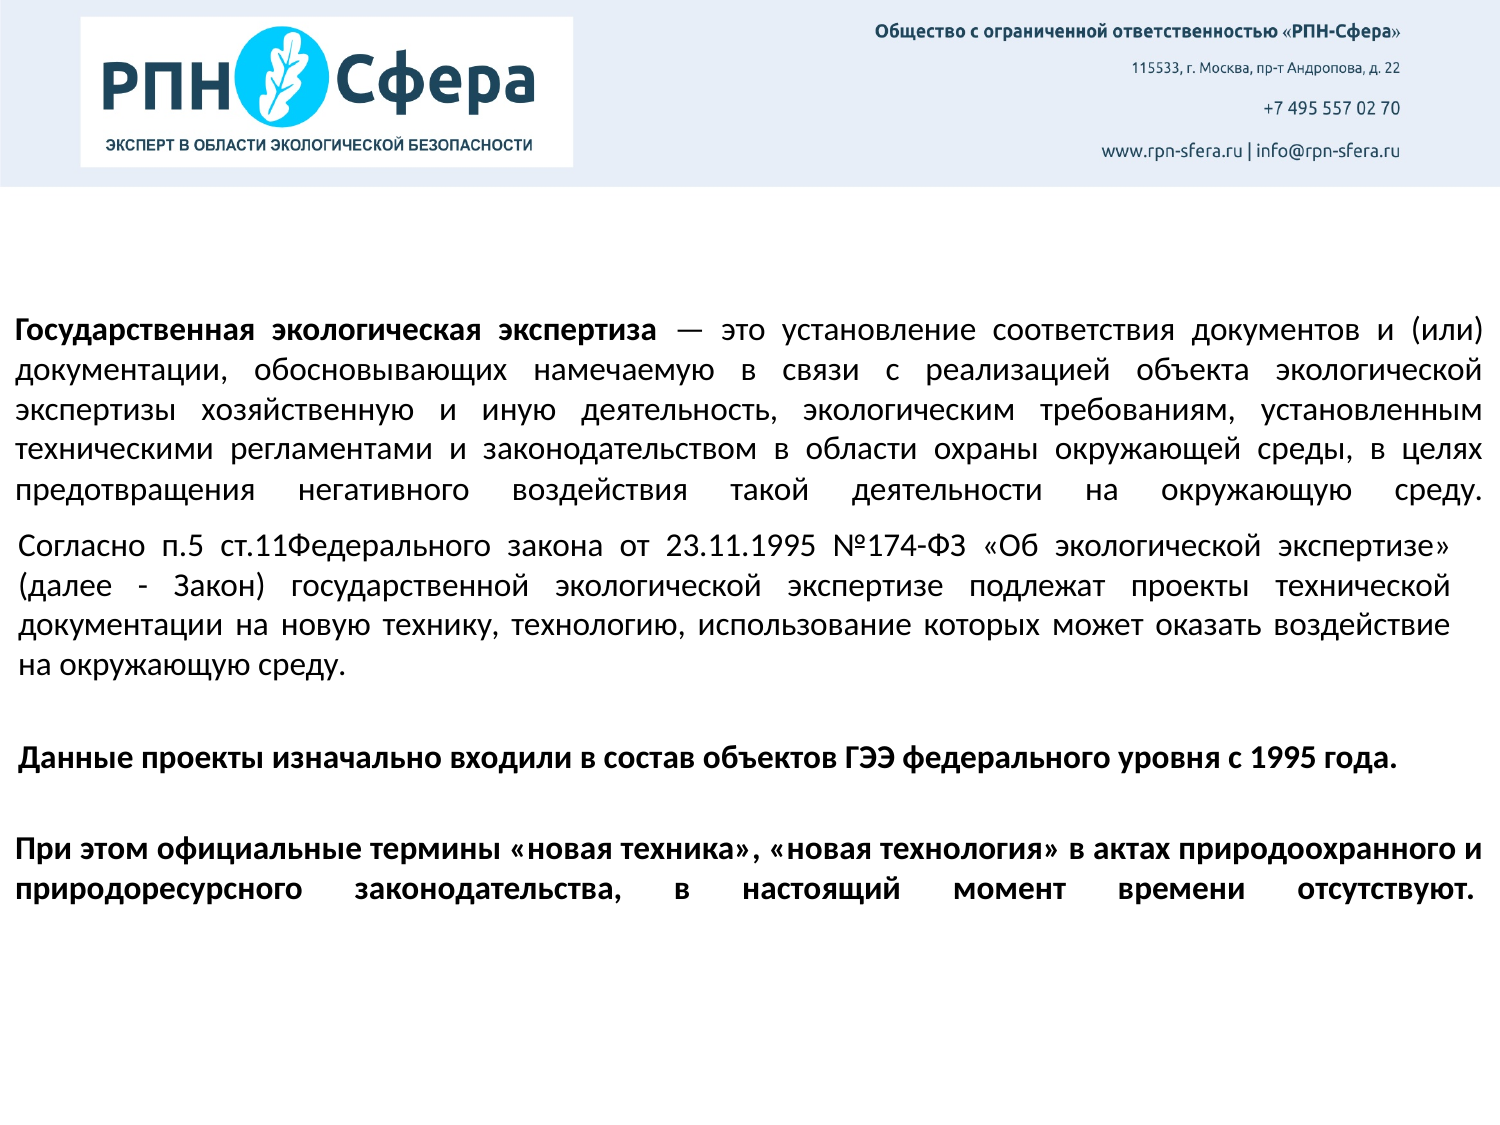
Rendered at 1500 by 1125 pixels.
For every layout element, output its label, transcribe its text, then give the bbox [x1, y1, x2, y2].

title Государственная экологическая экспертиза — это установление соответствия документов и (или) документации, обосновывающих намечаемую в связи с реализацией объекта экологической экспертизы хозяйственную и иную деятельность, экологическим требованиям, установленным техническими регламентами и законодательством в области охраны окружающей среды, в целях предотвращения негативного воздействия такой деятельности на окружающую среду. При этом официальные термины «новая техника», «новая технология» в актах природоохранного и природоресурсного законодательства, в настоящий момент времени отсутствуют. [0, 186, 1500, 1125]
list Согласно п.5 ст.11Федерального закона от 23.11.1995 №174-ФЗ «Об экологической экспертизе» (далее - Закон) государственной экологической экспертизе подлежат проекты технической документации на новую технику, технологию, использование которых может оказать воздействие на окружающую среду. Данные проекты изначально входили в состав объектов ГЭЭ федерального уровня с 1995 года. [3, 515, 1468, 867]
picture [0, 0, 1500, 186]
